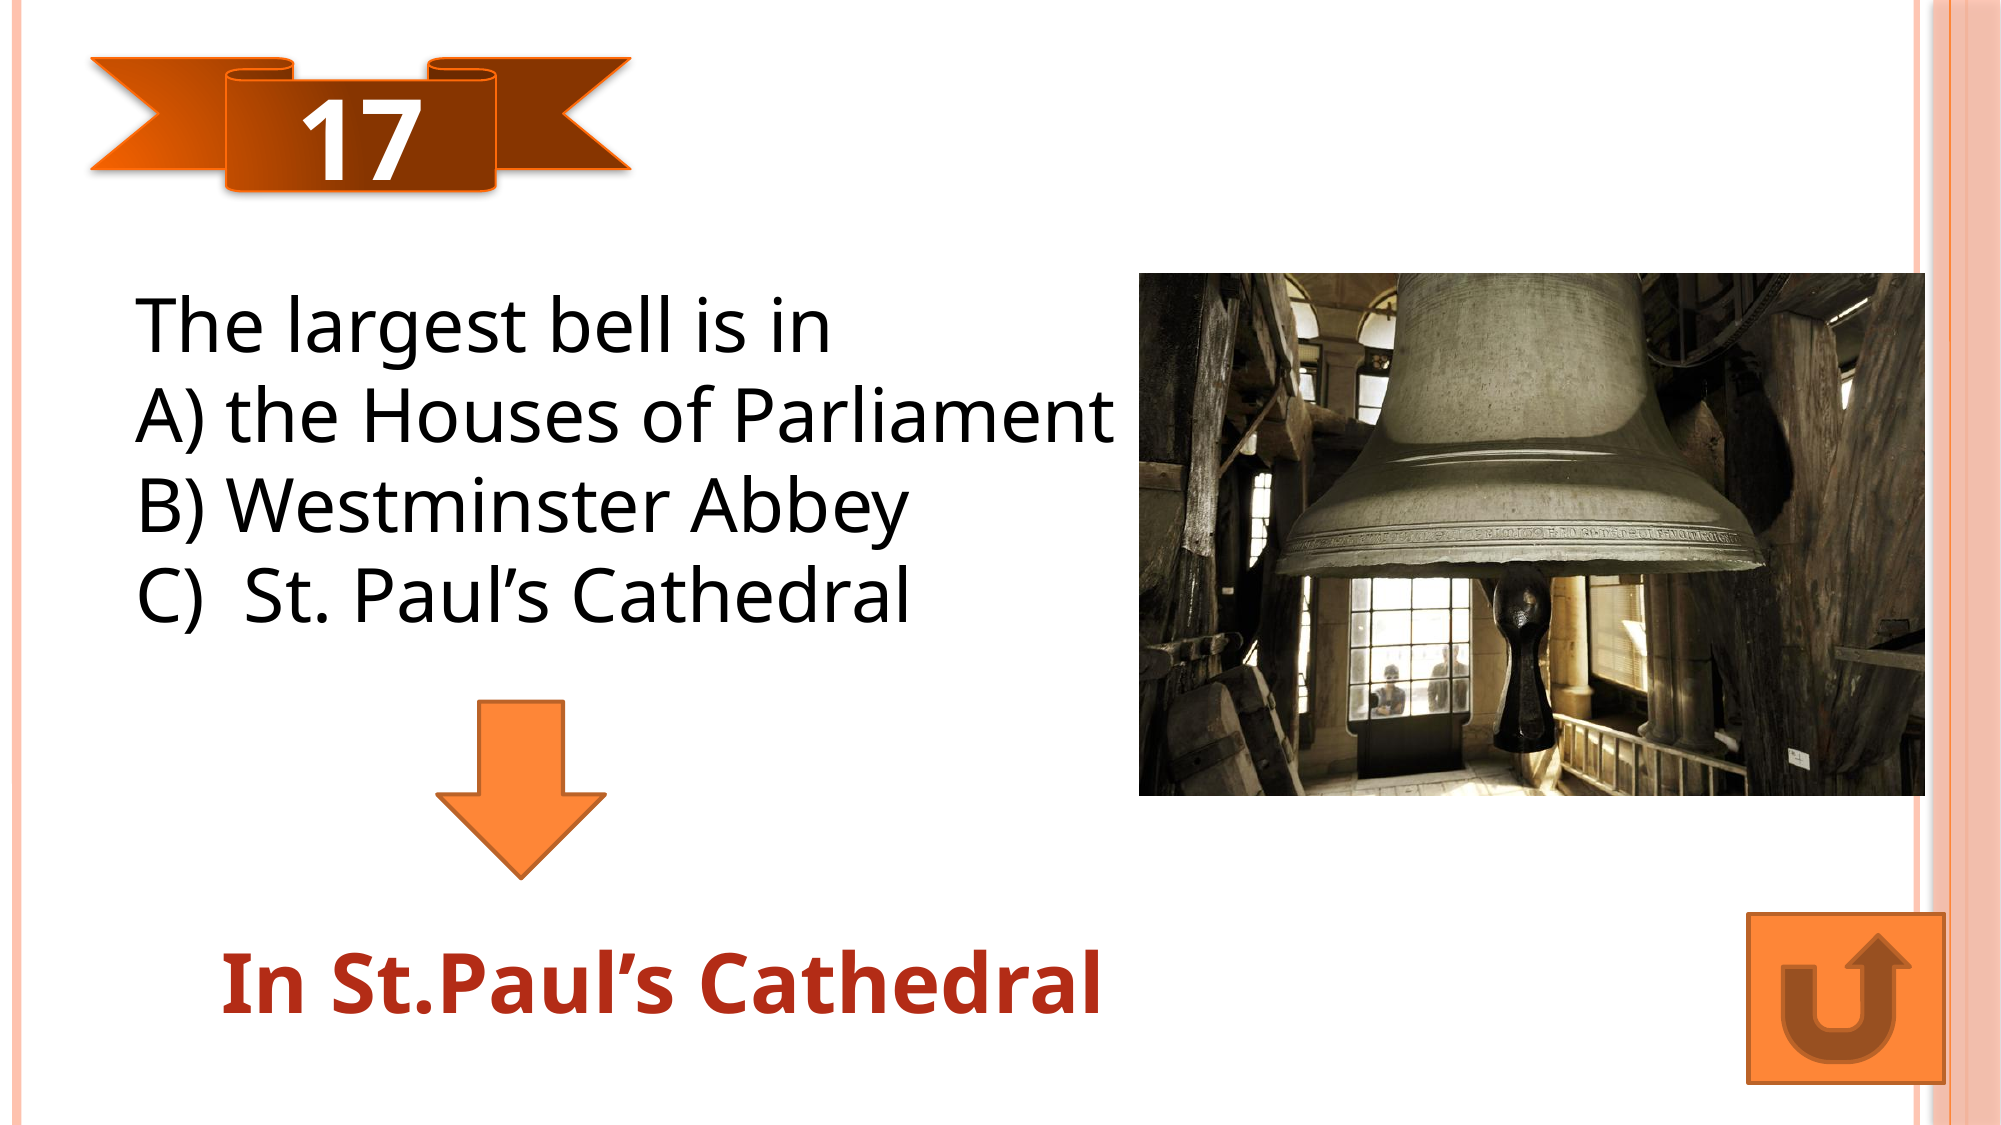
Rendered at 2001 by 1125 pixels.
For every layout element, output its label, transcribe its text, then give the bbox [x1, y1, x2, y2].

text_box The largest bell is in A) the Houses of Parliament B) Westminster Abbey C) St. Paul’s Cathedral [120, 270, 1139, 646]
text_box [1746, 912, 1946, 1085]
text_box In St.Paul’s Cathedral [99, 922, 1229, 1038]
text_box 17 [90, 57, 632, 193]
text_box [435, 699, 607, 881]
picture [1139, 272, 1925, 796]
